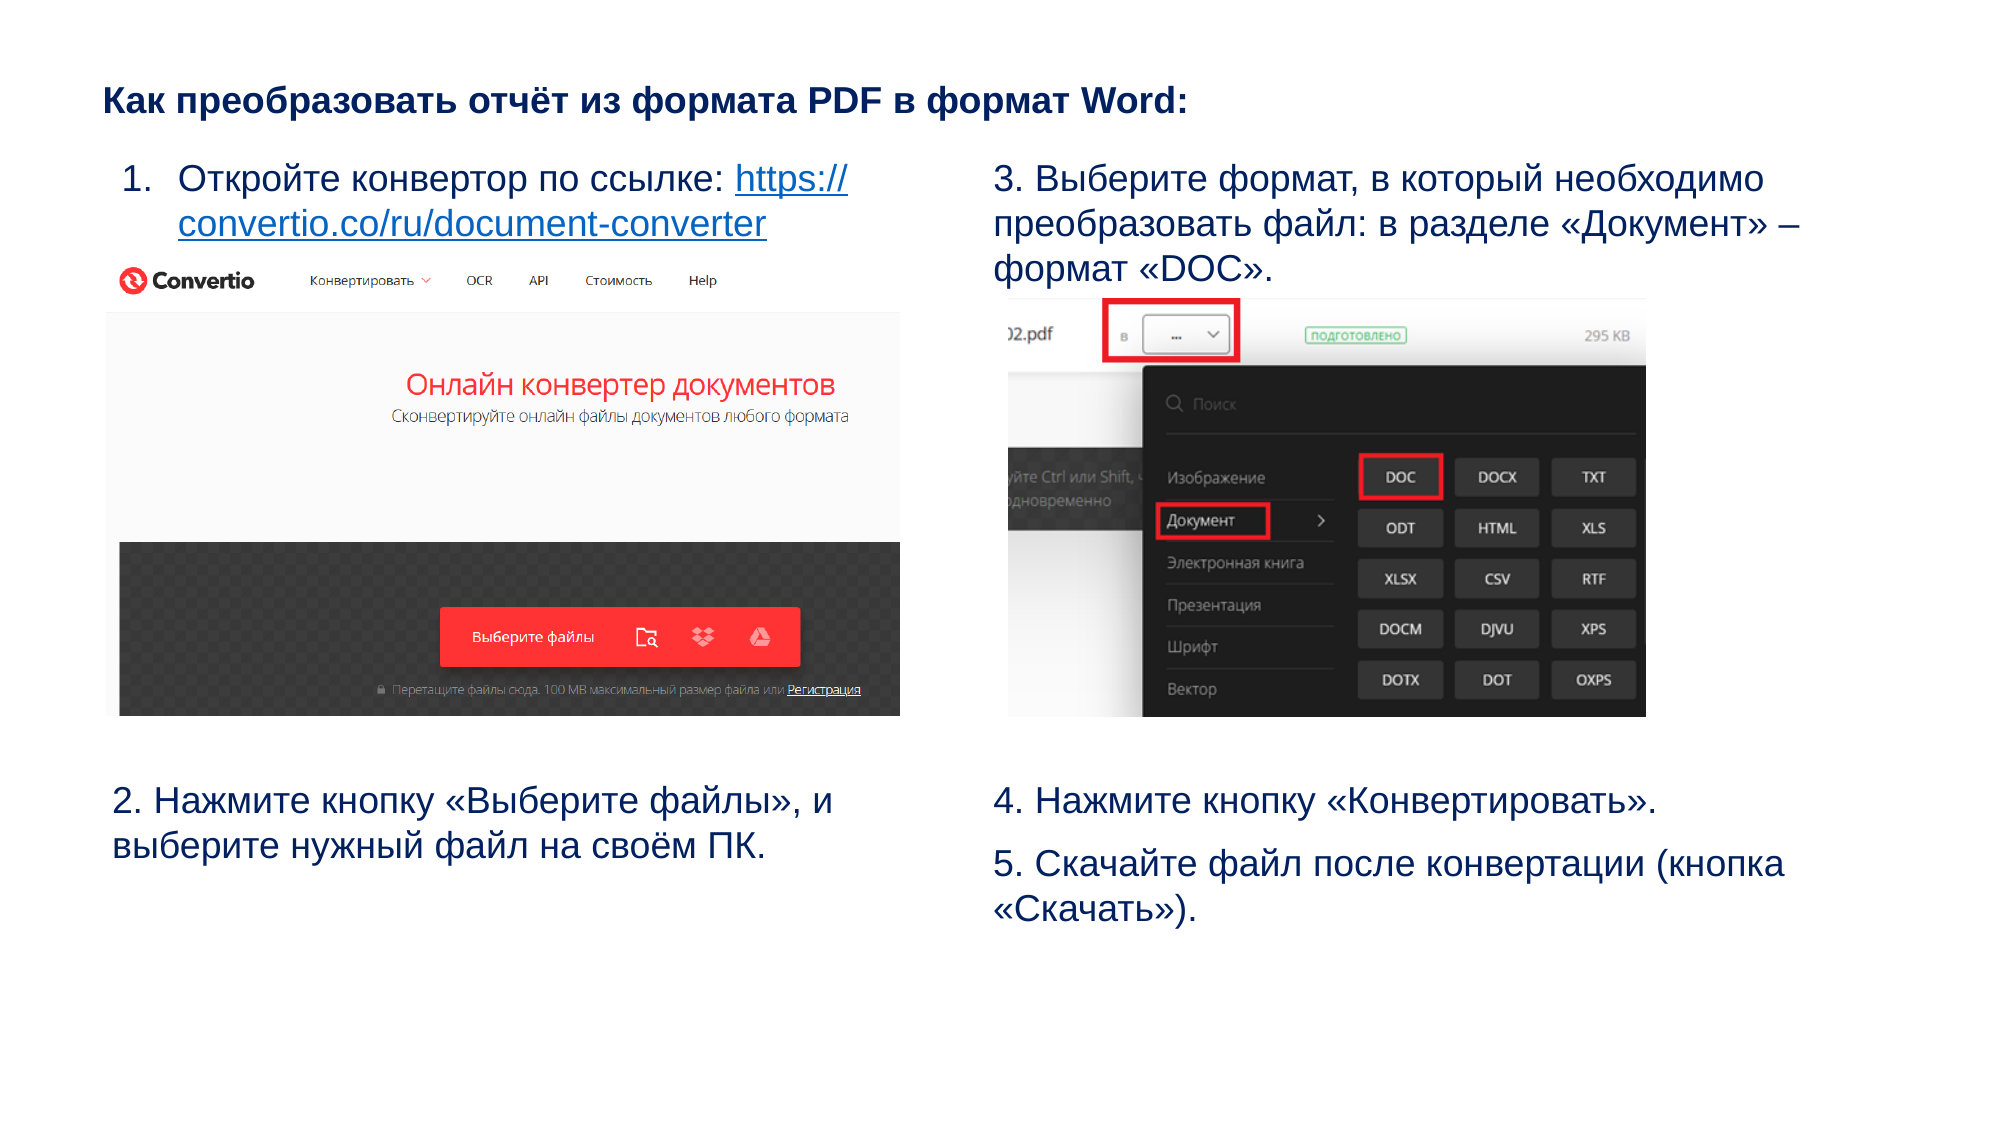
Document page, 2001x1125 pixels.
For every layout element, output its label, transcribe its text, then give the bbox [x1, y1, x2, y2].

text_box 4. Нажмите кнопку «Конвертировать». [978, 768, 1861, 828]
text_box 3. Выберите формат, в который необходимо преобразовать файл: в разделе «Документ» – формат «DOC». [978, 147, 1816, 297]
text_box Откройте конвертор по ссылке: https://convertio.co/ru/document-converter [106, 147, 927, 252]
picture [106, 249, 900, 717]
text_box Как преобразовать отчёт из формата PDF в формат Word: [87, 68, 1908, 129]
text_box 5. Скачайте файл после конвертации (кнопка «Скачать»). [978, 831, 1883, 937]
text_box 2. Нажмите кнопку «Выберите файлы», и выберите нужный файл на своём ПК. [97, 768, 927, 873]
picture [1008, 298, 1646, 717]
